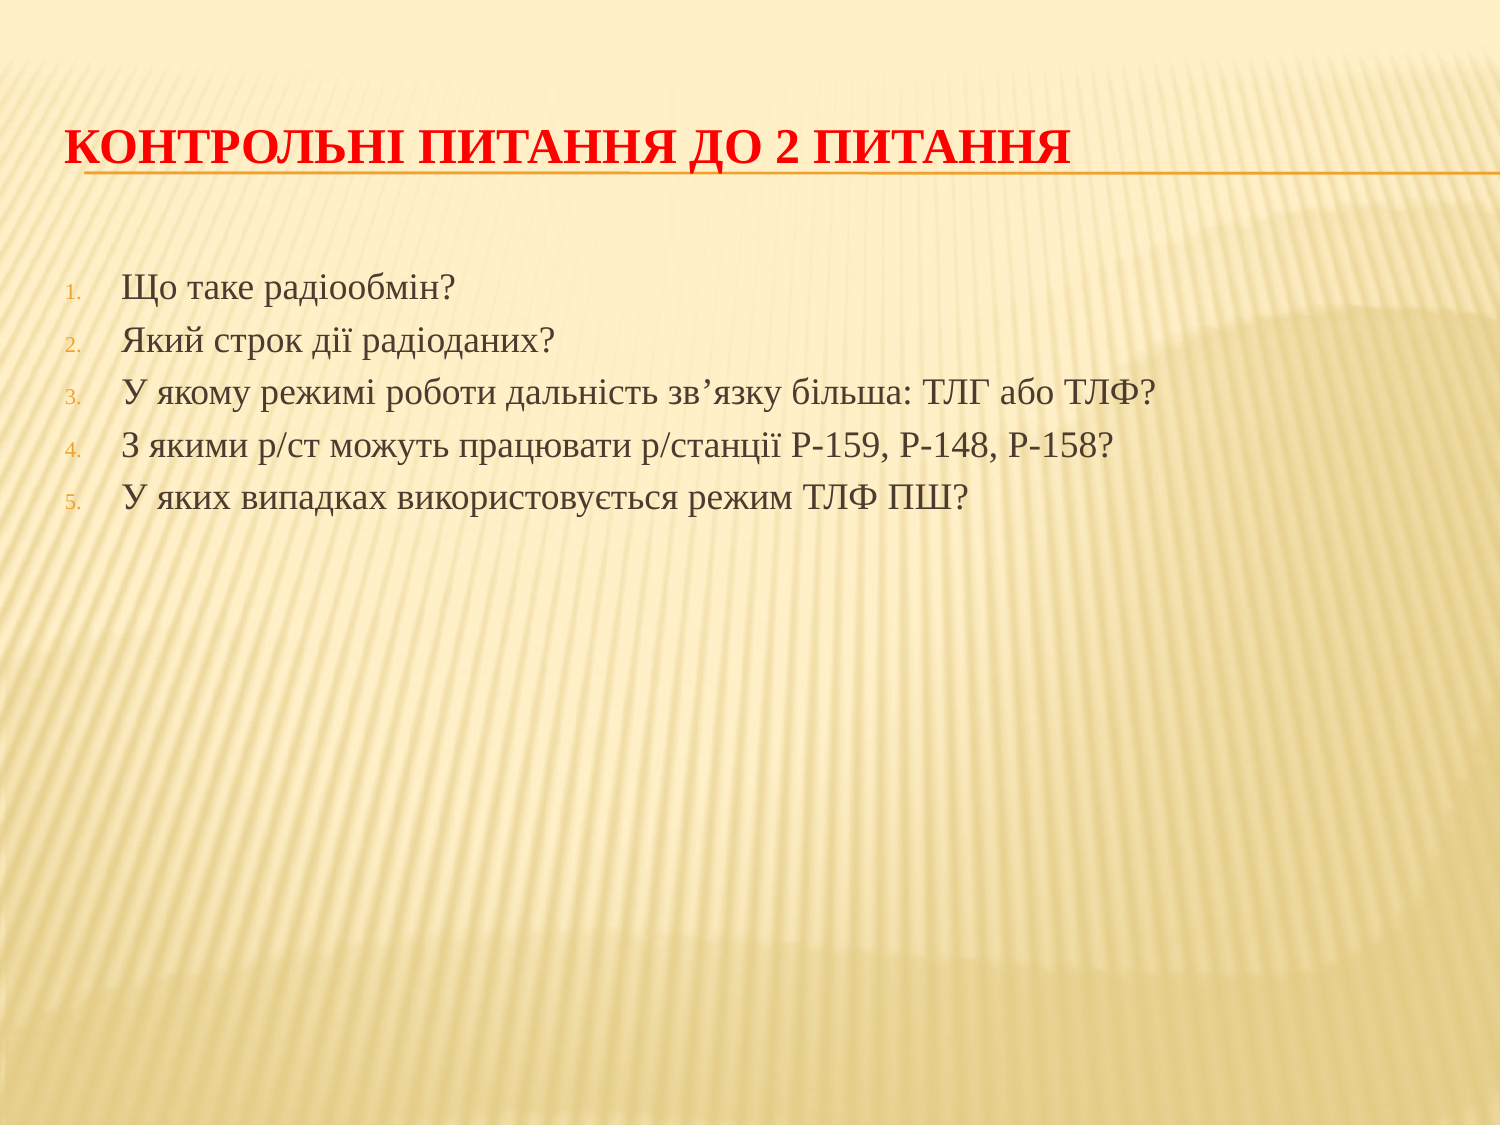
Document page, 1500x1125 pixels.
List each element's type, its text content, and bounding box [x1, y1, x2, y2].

list Що таке радіообмін? Який строк дії радіоданих? У якому режимі роботи дальність зв’язку більша: ТЛГ або ТЛФ? З якими р/ст можуть працювати р/станції Р-159, Р-148, Р-158? У яких випадках використовується режим ТЛФ ПШ? [50, 254, 1475, 998]
title КОНТРОЛЬНІ ПИТАННЯ ДО 2 ПИТАННЯ [50, 75, 1475, 213]
